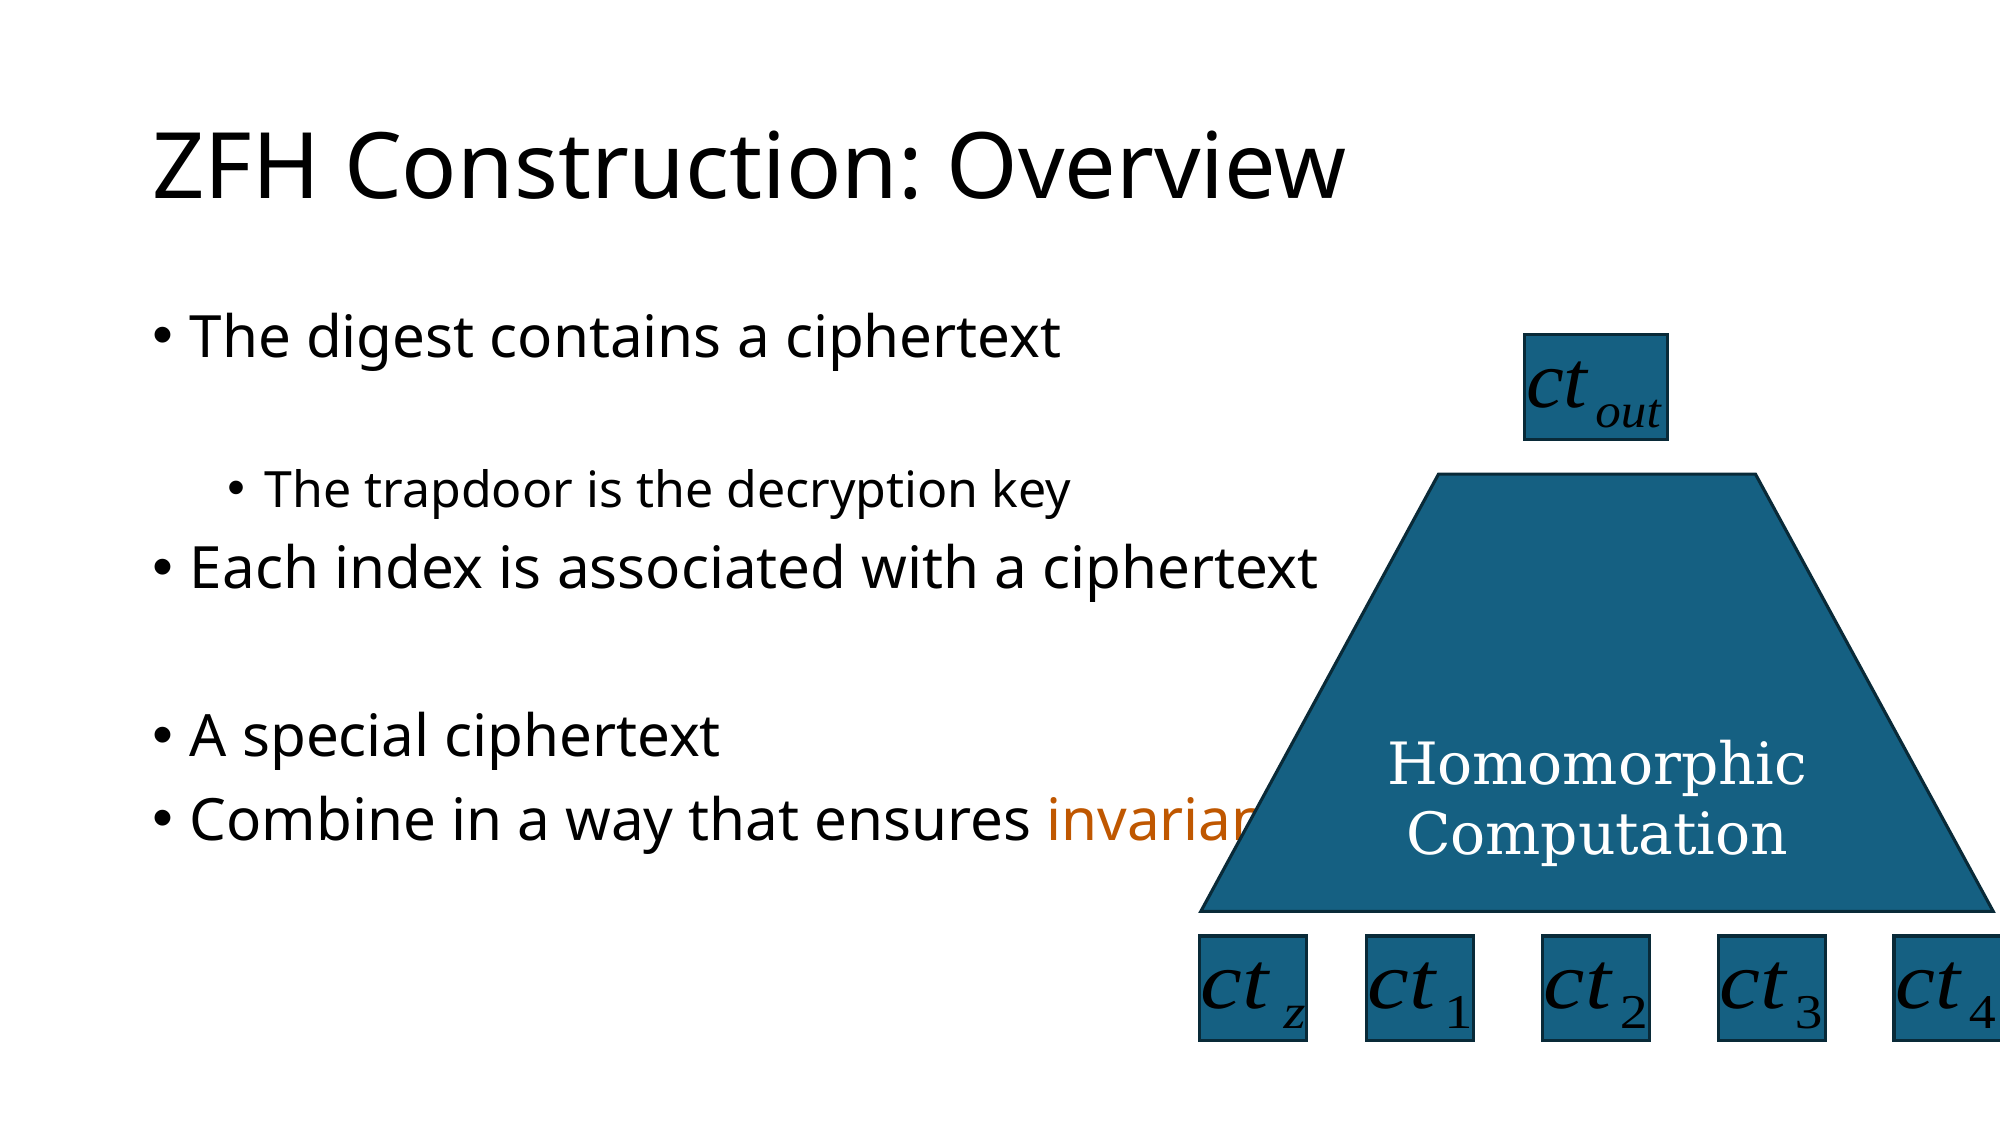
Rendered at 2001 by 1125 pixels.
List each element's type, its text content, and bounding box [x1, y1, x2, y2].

title ZFH Construction: Overview [137, 59, 1863, 278]
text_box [1200, 473, 1994, 912]
